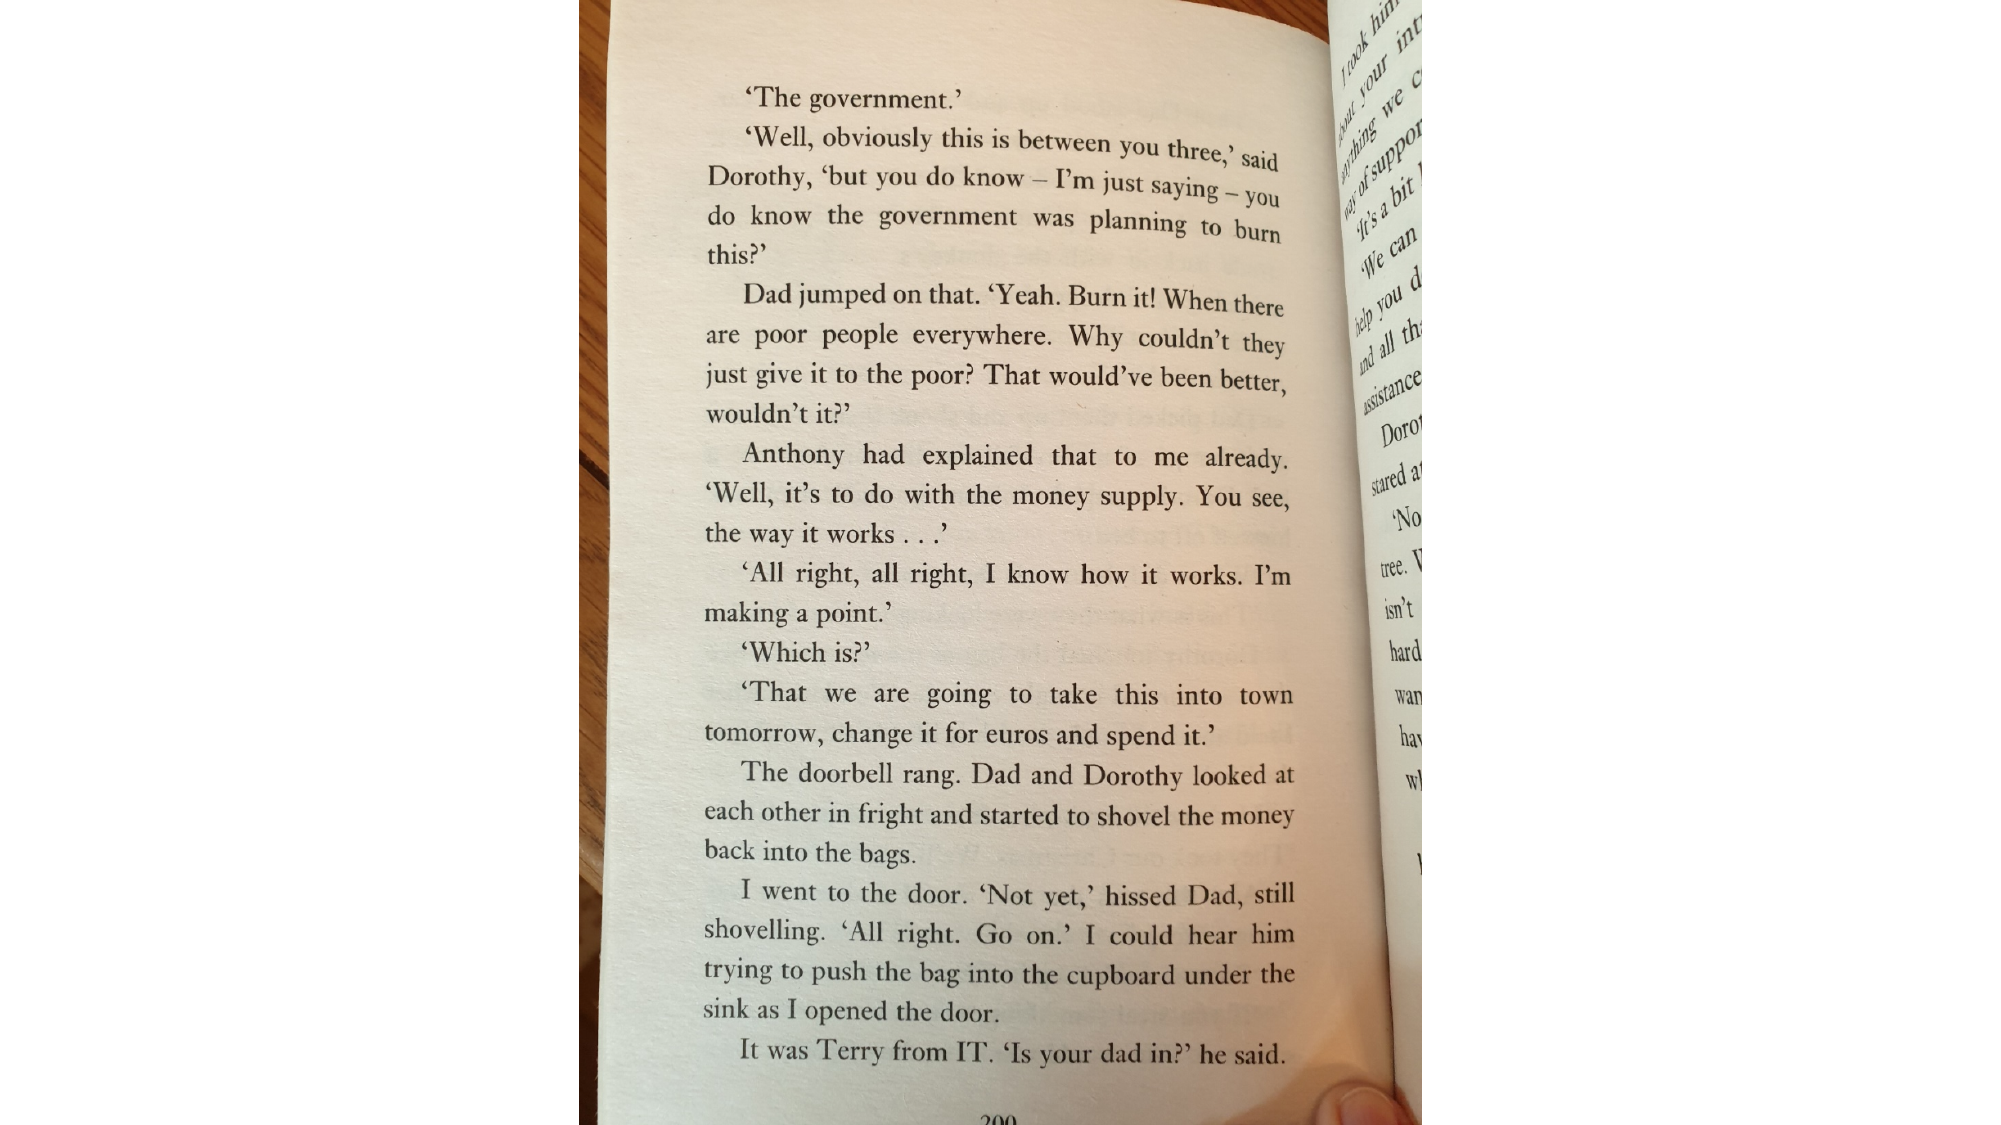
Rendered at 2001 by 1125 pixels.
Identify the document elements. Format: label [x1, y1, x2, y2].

picture [437, 1, 1563, 1124]
